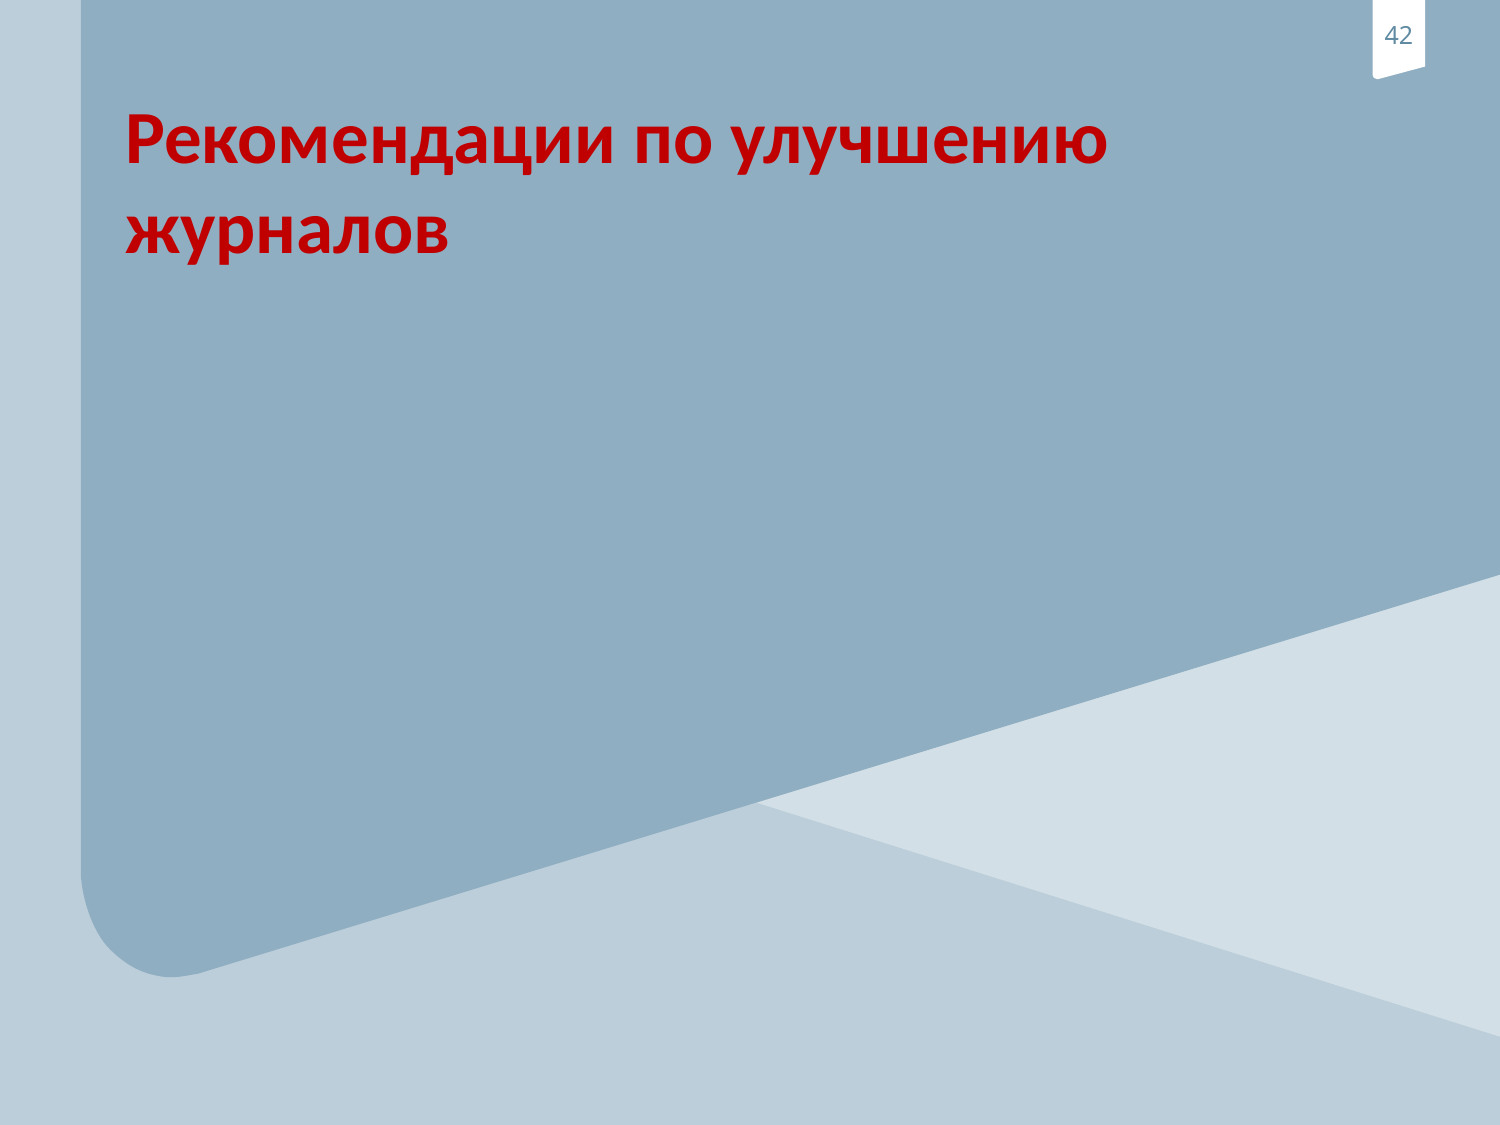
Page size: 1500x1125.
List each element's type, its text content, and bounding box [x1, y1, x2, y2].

title Рекомендации по улучшению журналов [125, 88, 1373, 173]
